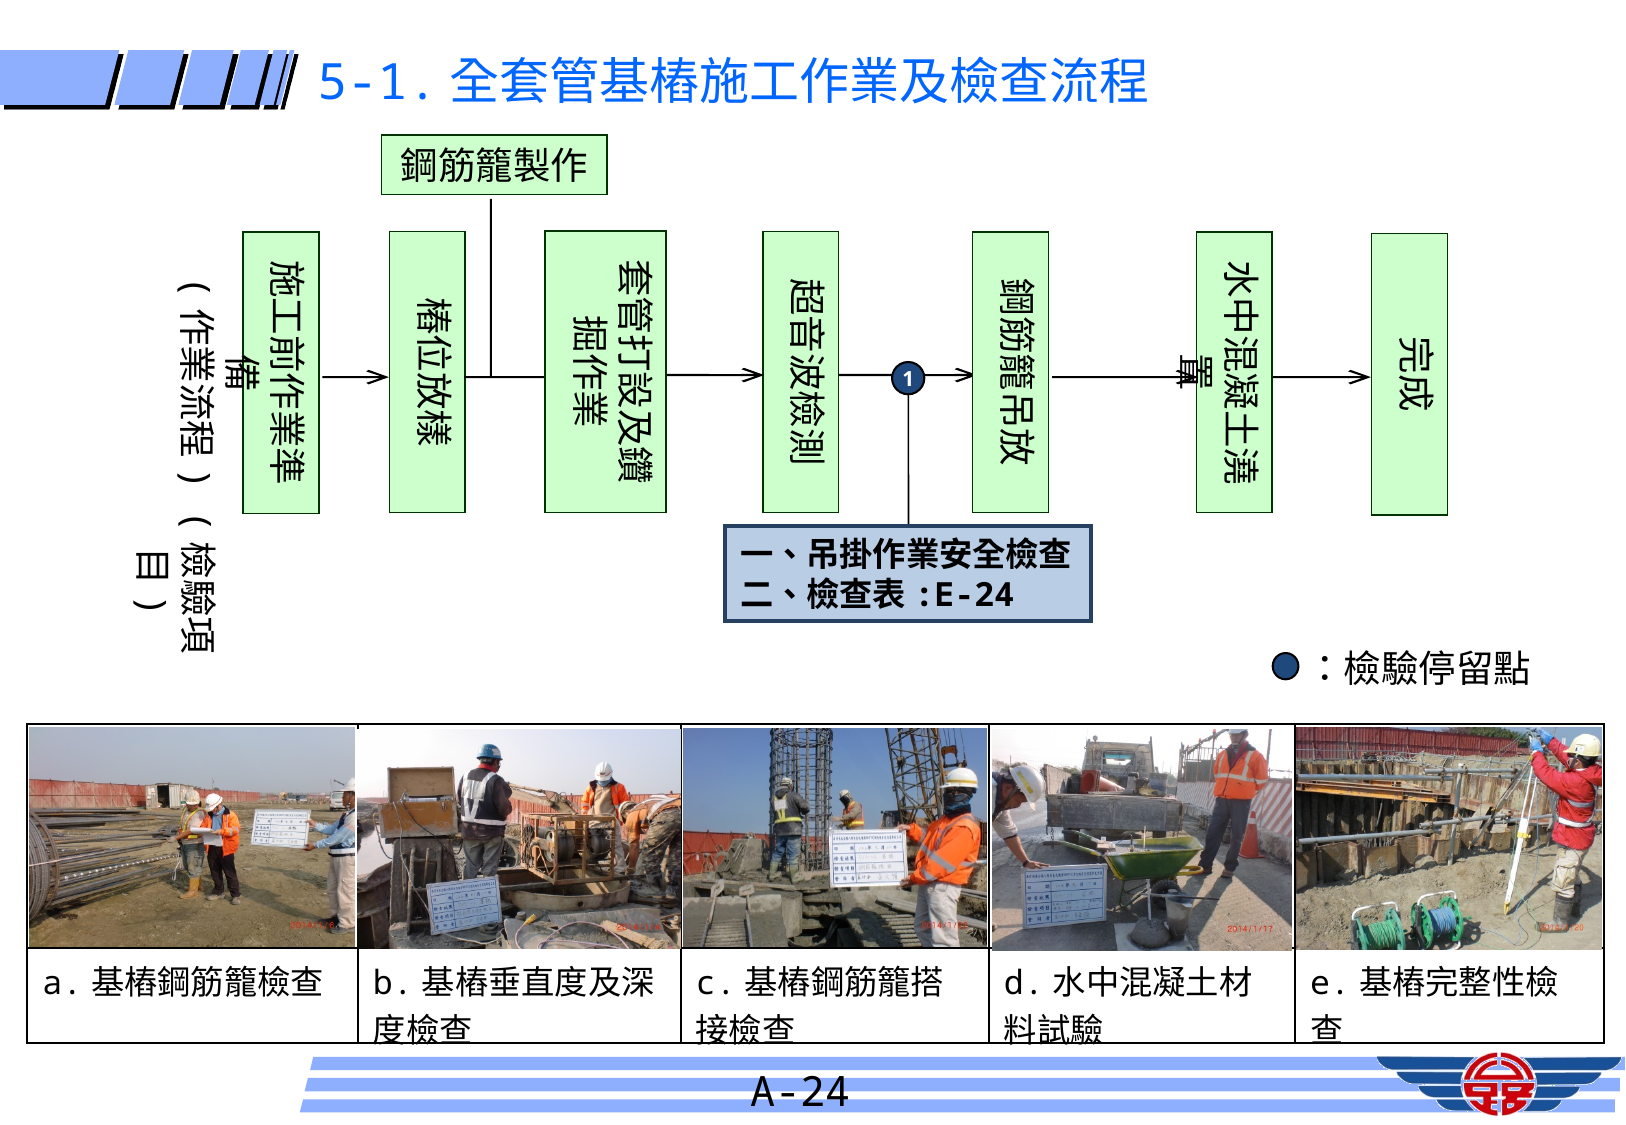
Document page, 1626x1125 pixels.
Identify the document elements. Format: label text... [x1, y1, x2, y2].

text_box 樁位放樣 [389, 231, 466, 513]
text_box 1 [892, 362, 925, 395]
table_cell a.基樁鋼筋籠檢查 [28, 953, 357, 1042]
text_box [322, 369, 389, 385]
picture [357, 729, 681, 949]
text_box 鋼筋籠製作 [381, 134, 608, 195]
text_box [667, 367, 765, 383]
text_box 水中混凝土澆置 [1196, 232, 1273, 513]
table_cell b.基樁垂直度及深度檢查 [359, 956, 680, 1042]
text_box 完成 [1371, 233, 1448, 515]
picture [1296, 726, 1602, 950]
picture [991, 729, 1292, 952]
table_cell c.基樁鋼筋籠搭接檢查 [682, 955, 988, 1042]
text_box 一、吊掛作業安全檢查 二、檢查表:E-24 [725, 526, 1092, 621]
text_box 超音波檢測 [763, 231, 839, 513]
text_box (檢驗項目) [160, 480, 237, 684]
text_box [1273, 369, 1371, 385]
table_cell e.基樁完整性檢查 [1296, 955, 1603, 1042]
text_box [1052, 369, 1199, 385]
text_box [1272, 653, 1291, 680]
text_box 套管打設及鑽掘作業 [545, 231, 667, 513]
picture [683, 727, 987, 947]
text_box 鋼筋籠吊放 [972, 232, 1049, 513]
picture [29, 727, 355, 947]
text_box 施工前作業準備 [243, 232, 319, 514]
text_box ：檢驗停留點 [1291, 637, 1560, 698]
text_box 5-1.全套管基樁施工作業及檢查流程 [302, 54, 1540, 118]
picture [1377, 1051, 1625, 1125]
text_box (作業流程) [159, 228, 236, 538]
table_cell d.水中混凝土材料試驗 [990, 957, 1294, 1042]
